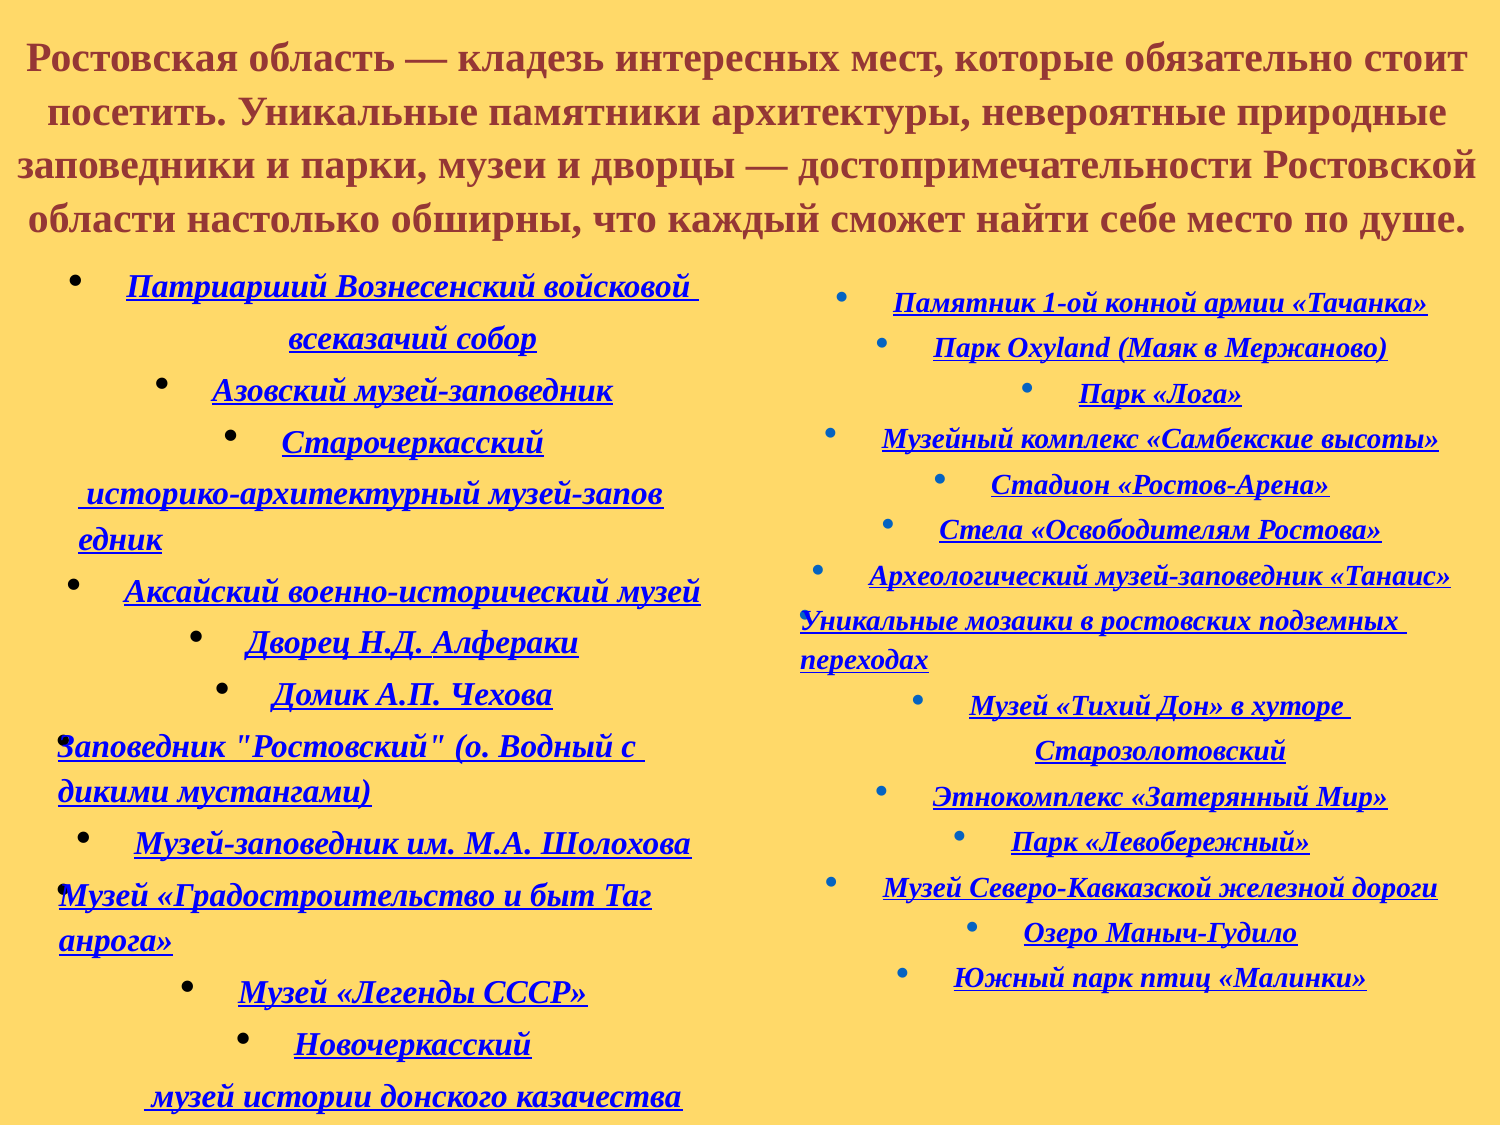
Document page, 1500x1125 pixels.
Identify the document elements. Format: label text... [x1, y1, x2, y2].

text_box Ростовская область — кладезь интересных мест, которые обязательно стоит посетить. Уникальные памятники архитектуры, невероятные природные заповедники и парки, музеи и дворцы — достопримечательности Ростовской области настолько обширны, что каждый сможет найти себе место по душе. [0, 19, 1495, 248]
text_box Патриарший Вознесенский войсковой всеказачий собор Азовский музей-заповедник Старочеркасский историко-архитектурный музей-заповедник Аксайский военно-исторический музей Дворец Н.Д. Алфераки Домик А.П. Чехова Заповедник "Ростовский" (о. Водный с дикими мустангами) Музей-заповедник им. М.А. Шолохова Музей «Градостроительство и быт Таганрога» Музей «Легенды СССР» Новочеркасский музей истории донского казачества [43, 244, 727, 986]
text_box Памятник 1-ой конной армии «Тачанка» Парк Oxyland (Маяк в Мержаново) Парк «Лога» Музейный комплекс «Самбекские высоты» Стадион «Ростов-Арена» Стела «Освободителям Ростова» Археологический музей-заповедник «Танаис» Уникальные мозаики в ростовских подземных переходах Музей «Тихий Дон» в хуторе Старозолотовский Этнокомплекс «Затерянный Мир» Парк «Левобережный» Музей Северо-Кавказской железной дороги Озеро Маныч-Гудило Южный парк птиц «Малинки» [785, 265, 1480, 962]
